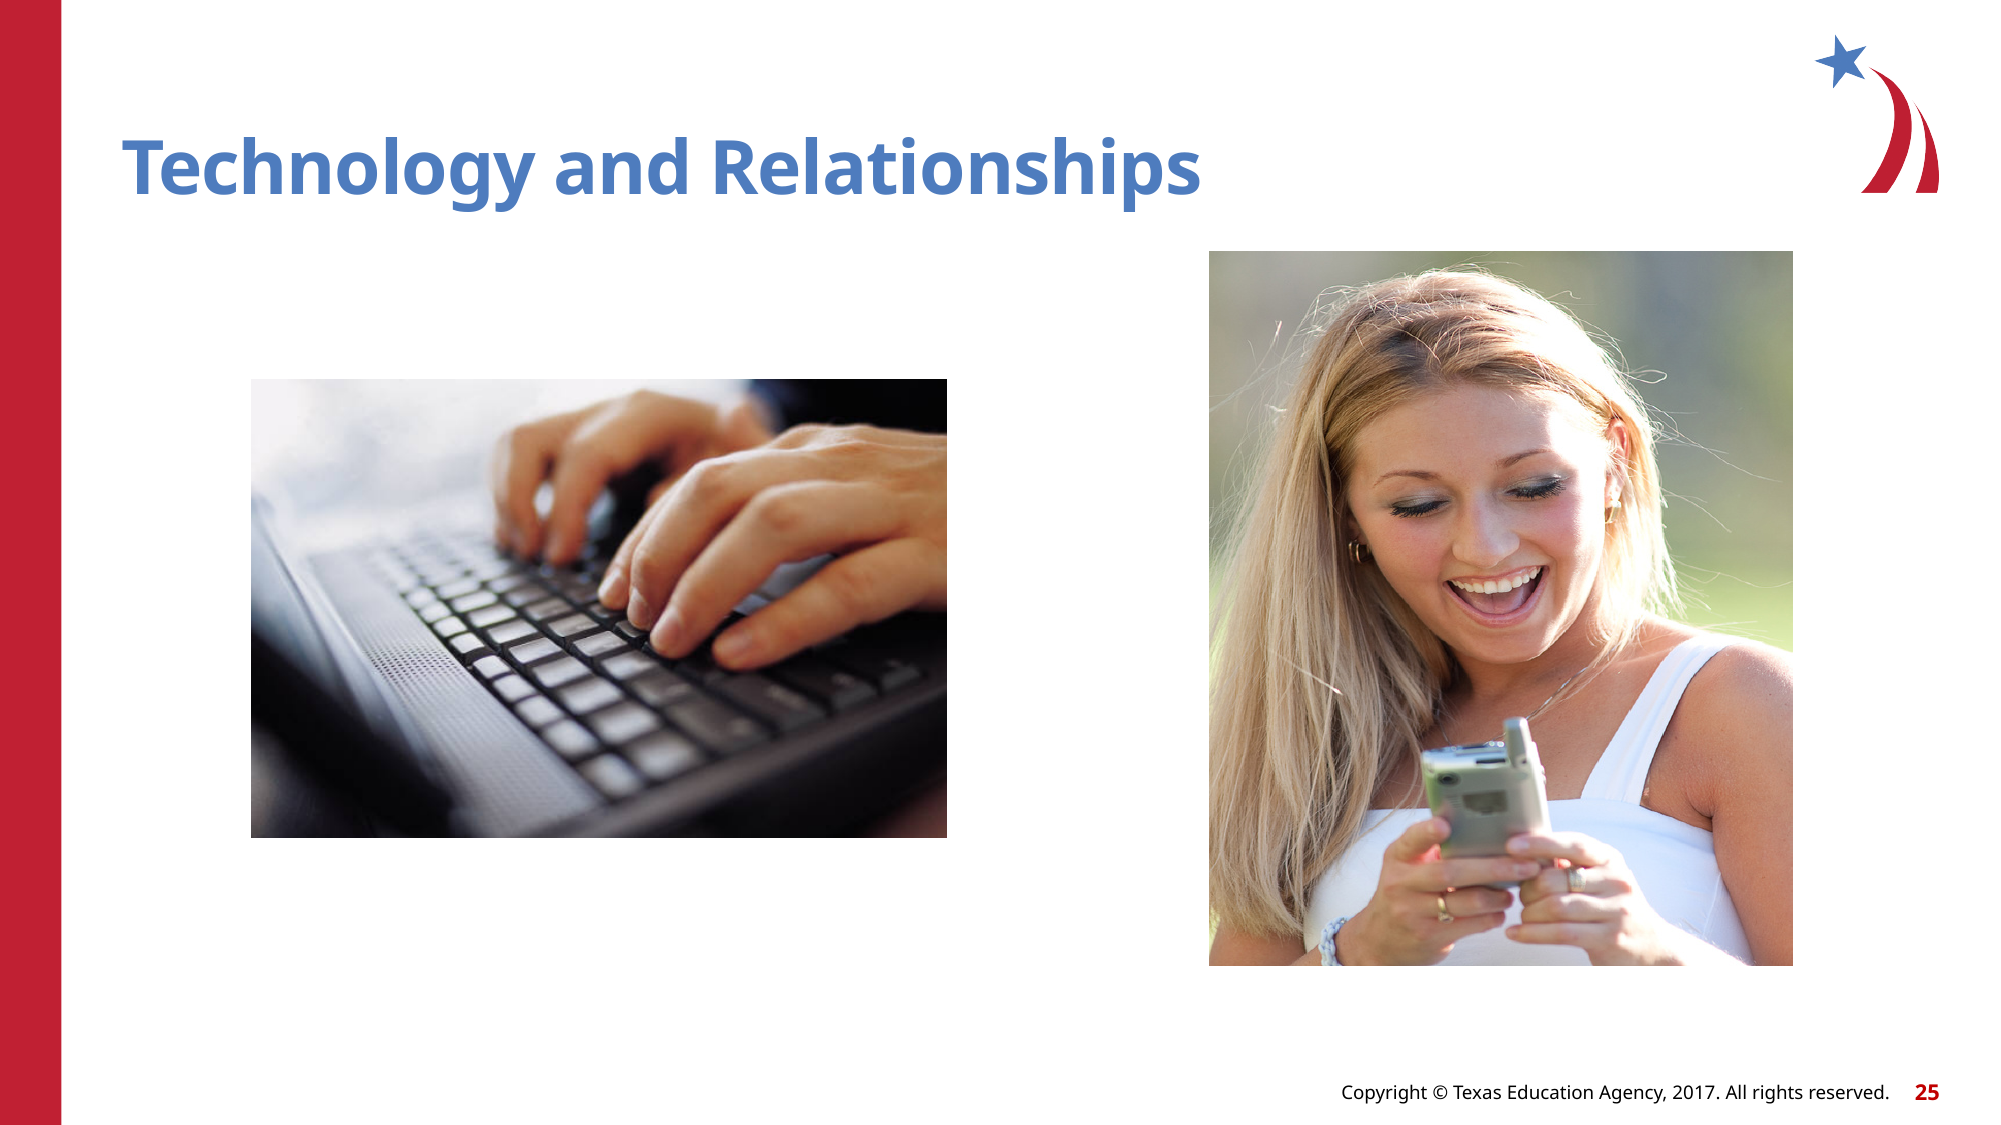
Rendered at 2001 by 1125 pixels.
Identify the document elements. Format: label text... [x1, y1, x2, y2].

picture [1814, 34, 1939, 193]
picture [1209, 251, 1793, 966]
title Technology and Relationships [121, 66, 1772, 211]
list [251, 379, 947, 838]
